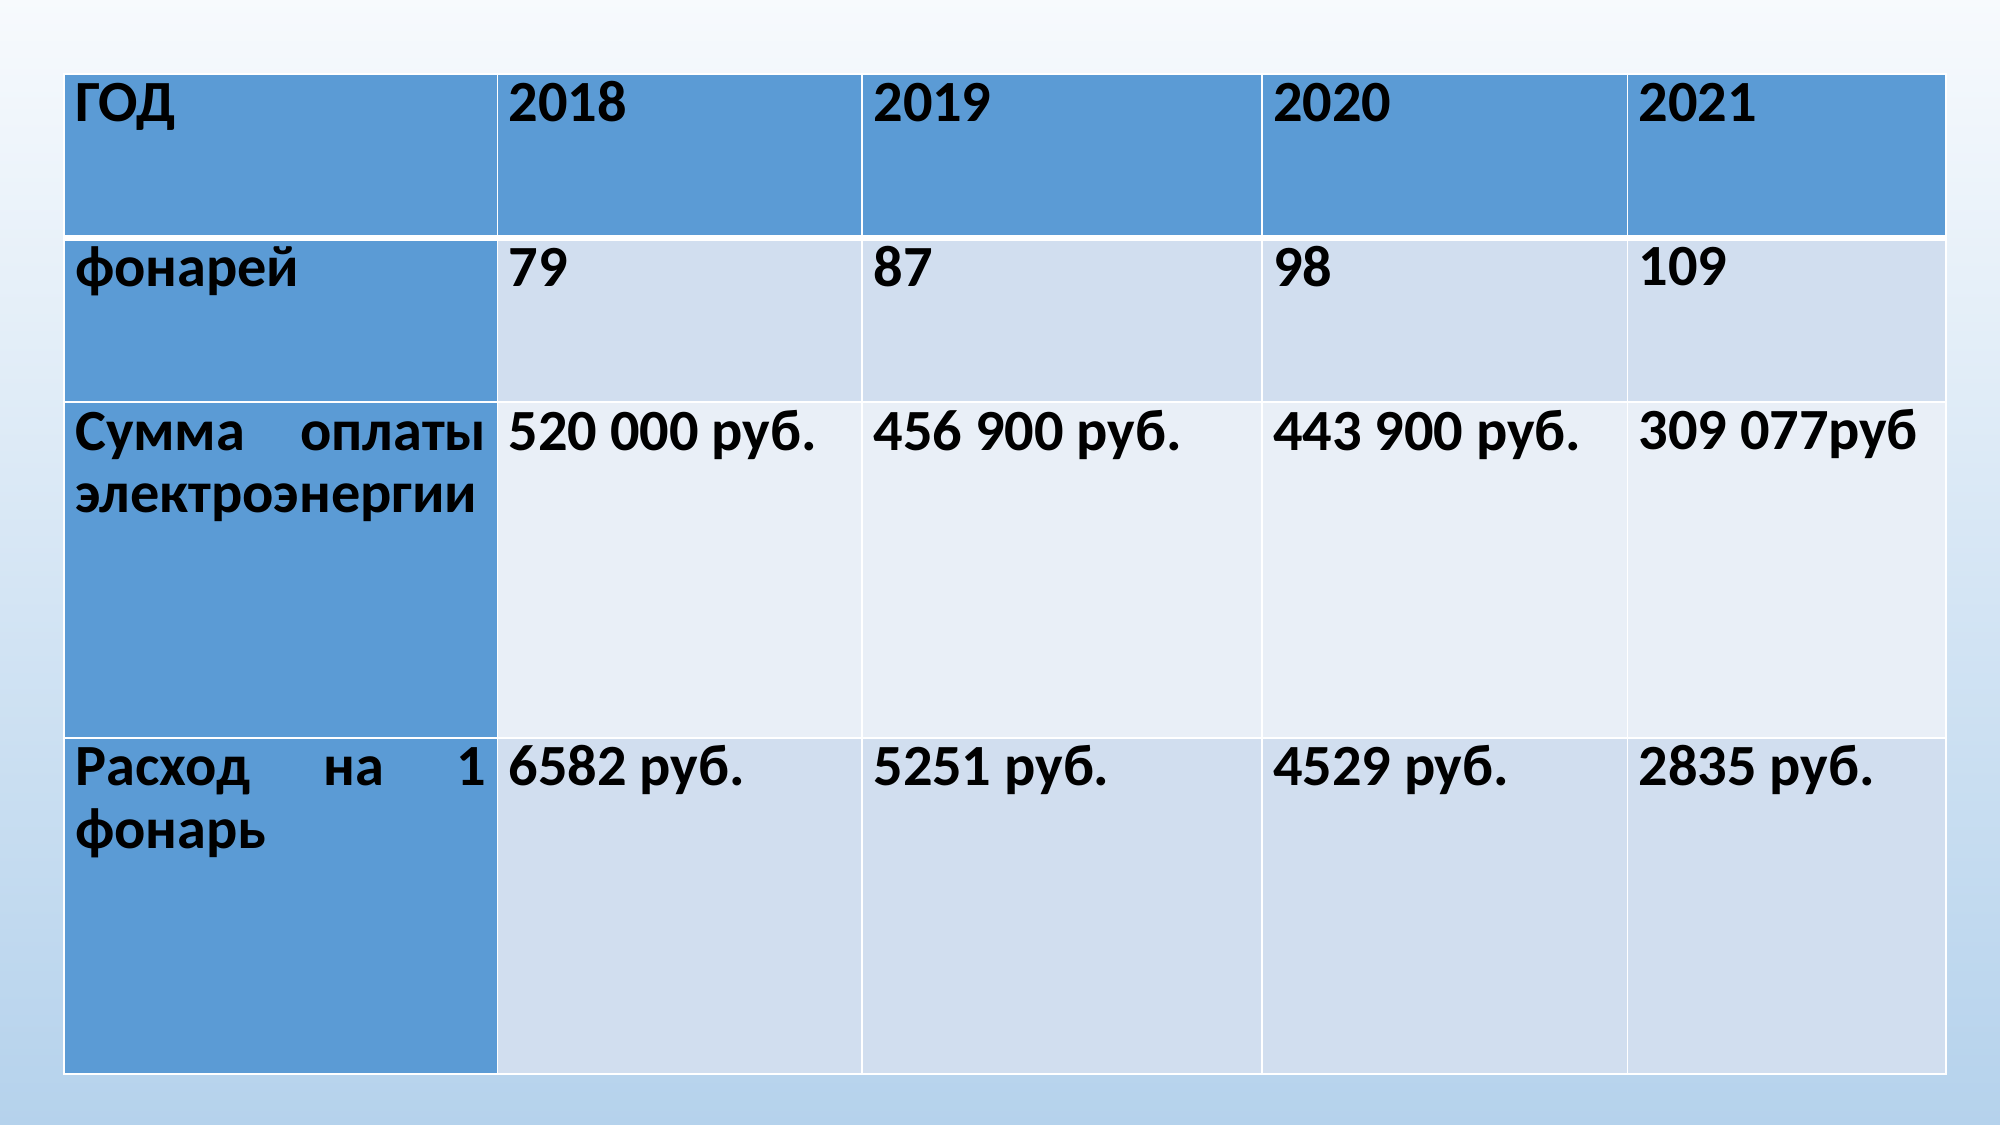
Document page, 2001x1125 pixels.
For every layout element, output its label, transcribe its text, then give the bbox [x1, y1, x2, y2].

table_cell фонарей [65, 241, 497, 401]
table_header 2021 [1628, 75, 1945, 235]
table_header 2020 [1263, 75, 1627, 235]
table_cell Расход на 1 фонарь [65, 739, 497, 1073]
table_cell 309 077руб [1628, 403, 1945, 737]
table_cell Сумма оплаты электроэнергии [65, 403, 497, 737]
table_cell 443 900 руб. [1263, 403, 1627, 737]
table_header ГОД [65, 75, 497, 235]
table_cell 5251 руб. [863, 739, 1261, 1073]
table_cell 6582 руб. [498, 739, 861, 1073]
table_cell 456 900 руб. [863, 403, 1261, 737]
table_cell 4529 руб. [1263, 739, 1627, 1073]
table_cell 520 000 руб. [498, 403, 861, 737]
table_cell 2835 руб. [1628, 739, 1945, 1073]
table_header 2019 [863, 75, 1261, 235]
table_header 2018 [498, 75, 861, 235]
table_cell 109 [1628, 241, 1945, 401]
table_cell 98 [1263, 241, 1627, 401]
table_cell 87 [863, 241, 1261, 401]
table_cell 79 [498, 241, 861, 401]
